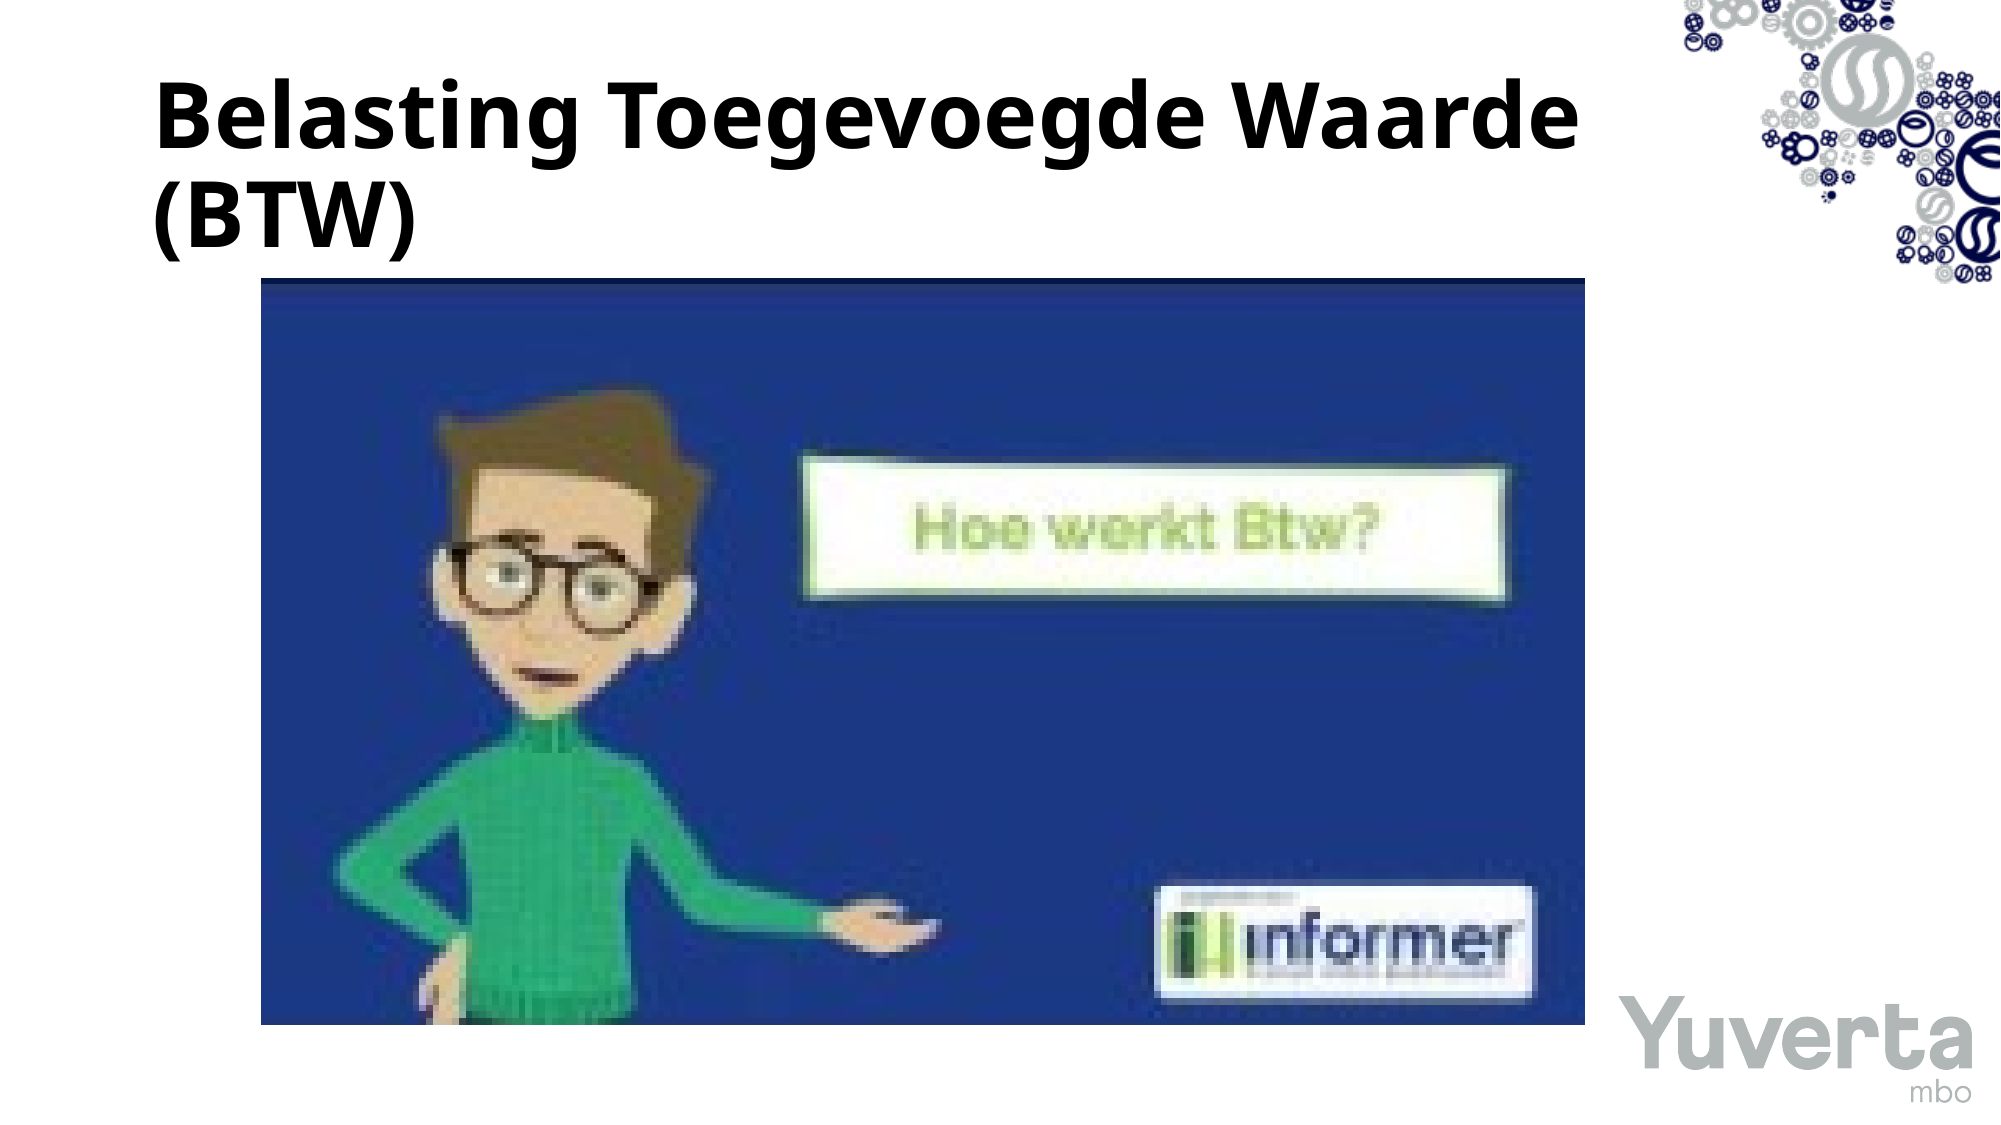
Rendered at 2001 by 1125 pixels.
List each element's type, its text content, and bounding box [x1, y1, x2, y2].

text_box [260, 277, 1586, 1026]
title Belasting Toegevoegde Waarde (BTW) [137, 59, 1863, 278]
picture [0, 0, 2000, 1125]
